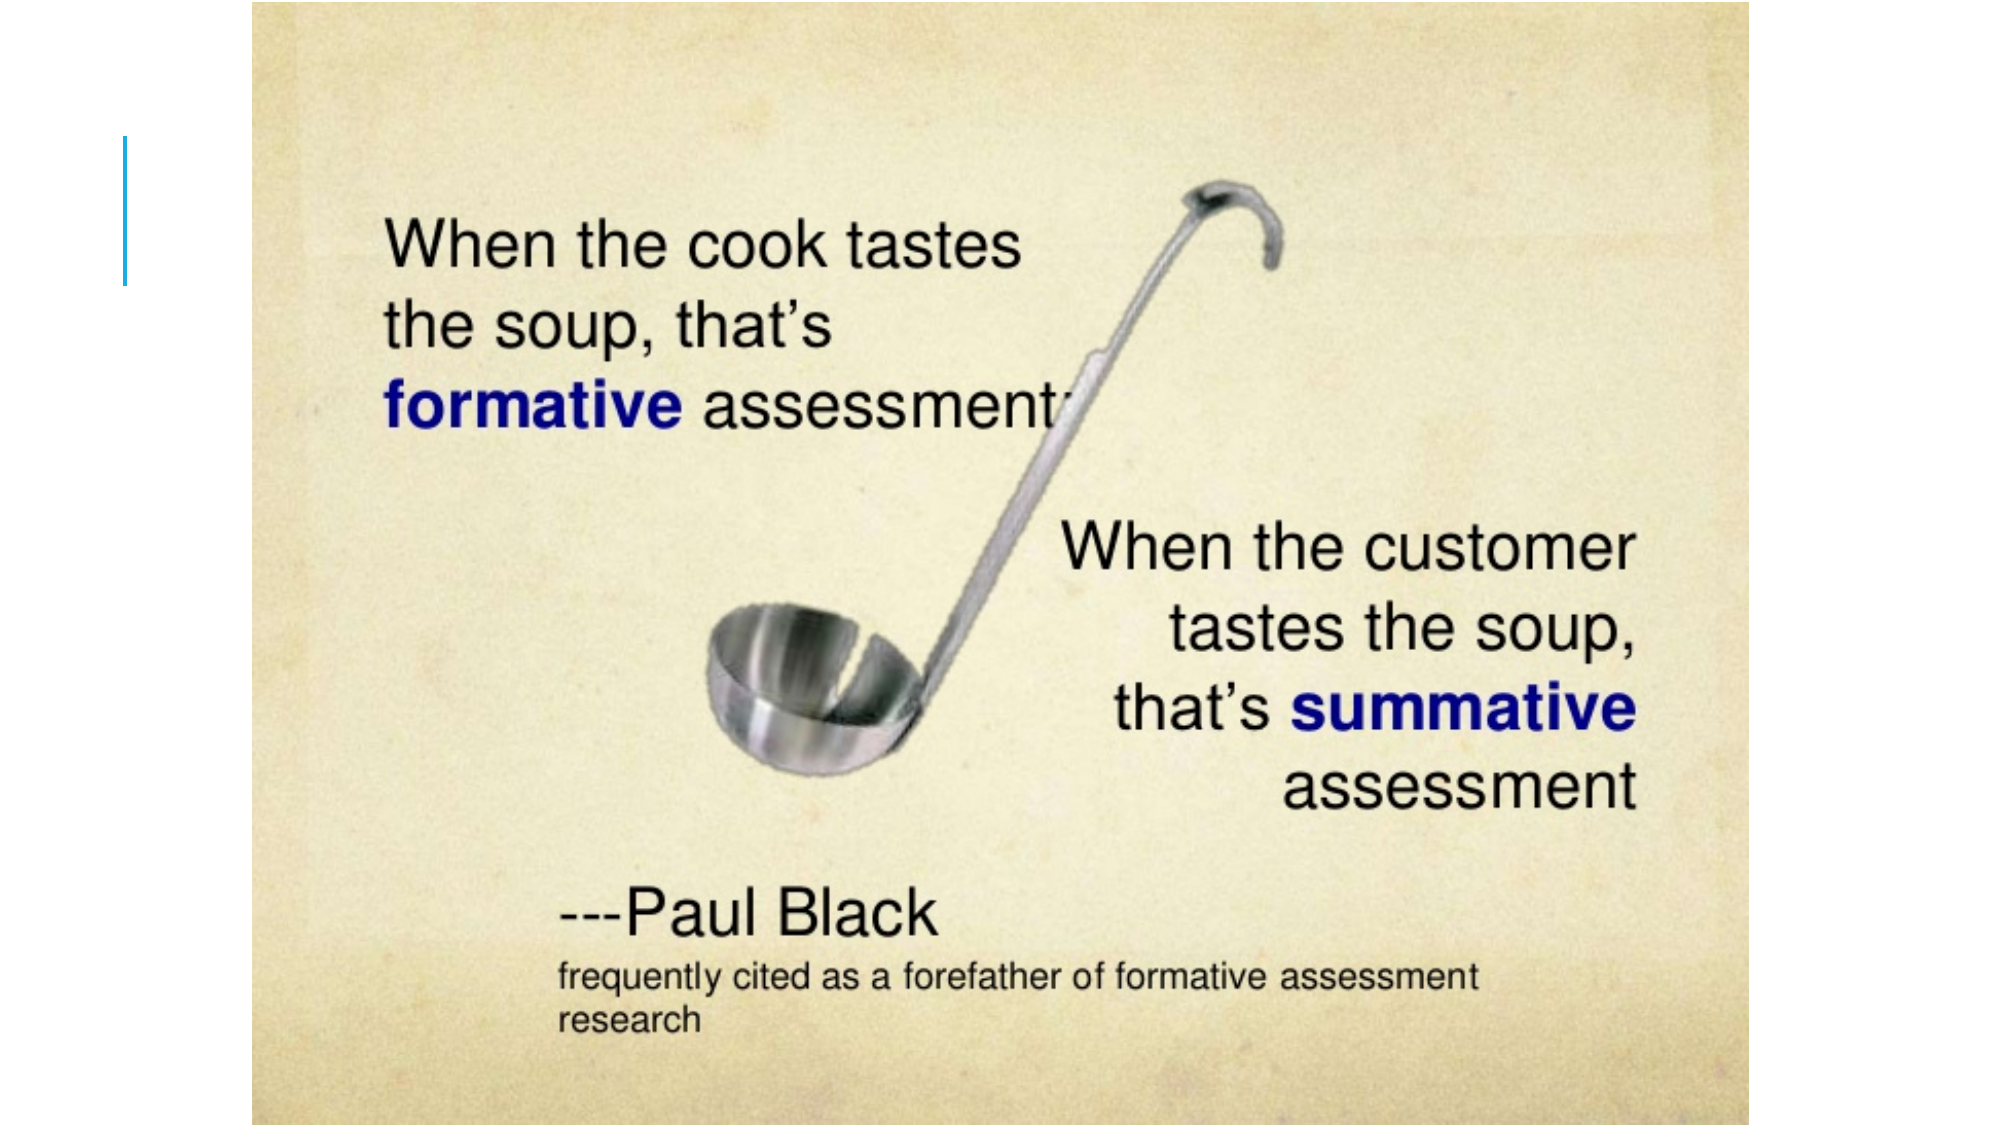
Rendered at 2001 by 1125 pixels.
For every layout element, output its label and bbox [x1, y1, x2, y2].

list [252, 2, 1749, 1125]
